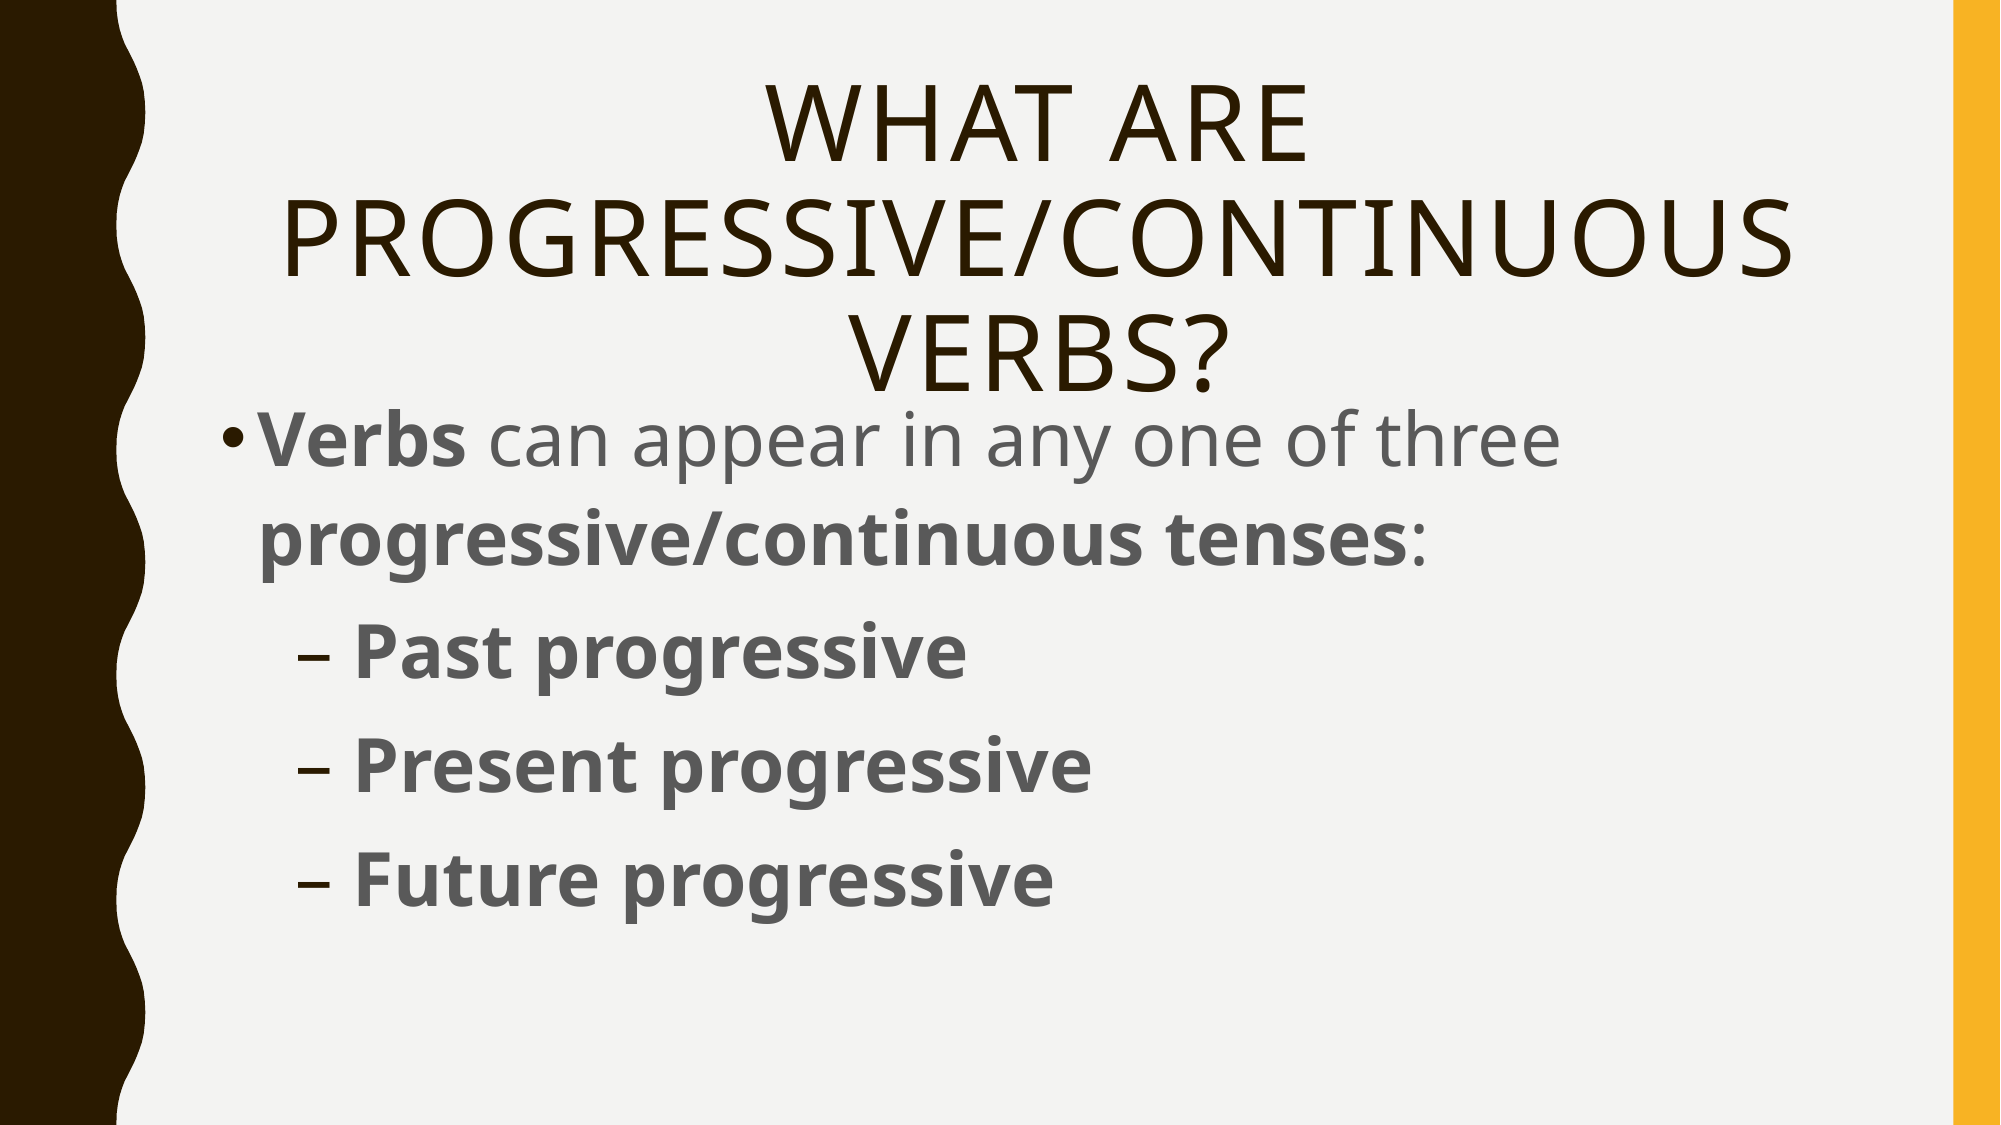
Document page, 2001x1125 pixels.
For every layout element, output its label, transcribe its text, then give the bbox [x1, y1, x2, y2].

list Verbs can appear in any one of three progressive/continuous tenses: Past progressive Present progressive Future progressive [205, 375, 1875, 965]
title What are progressive/continuous verbs? [205, 62, 1875, 308]
